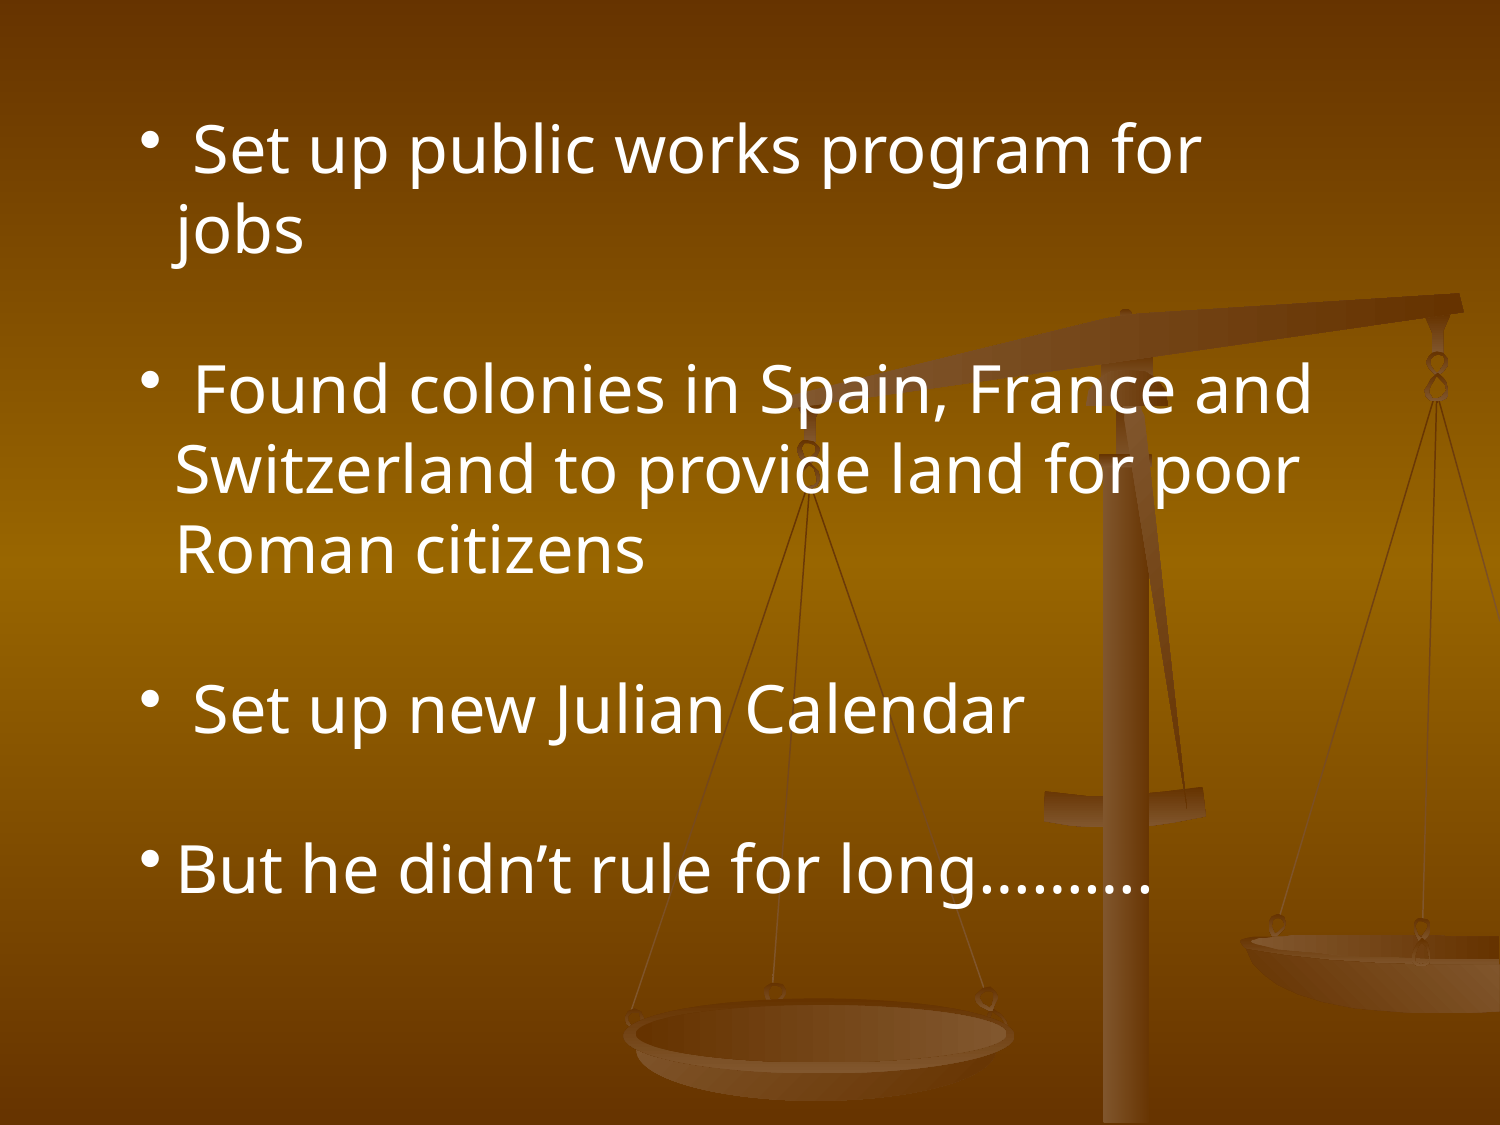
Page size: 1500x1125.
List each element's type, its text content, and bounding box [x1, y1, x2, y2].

text_box Set up public works program for jobs Found colonies in Spain, France and Switzerland to provide land for poor Roman citizens Set up new Julian Calendar But he didn’t rule for long………. [124, 99, 1341, 915]
